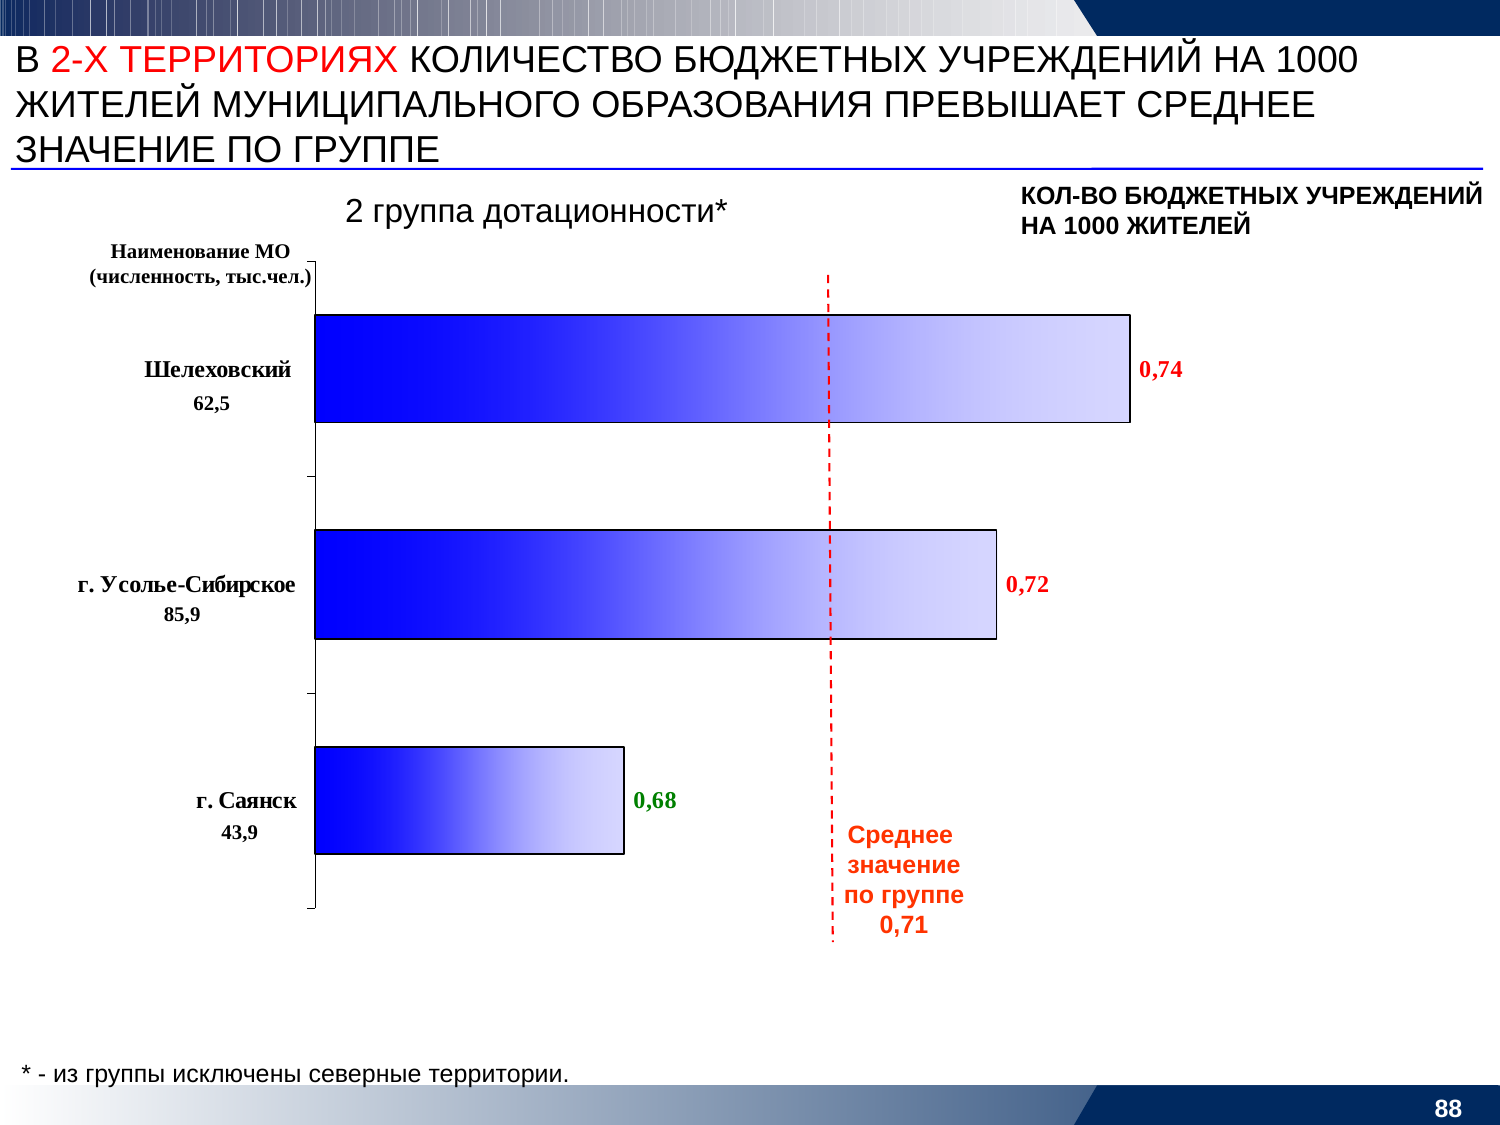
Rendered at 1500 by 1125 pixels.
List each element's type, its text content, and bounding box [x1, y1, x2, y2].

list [42, 235, 1197, 935]
slide_number 88 [1149, 1092, 1463, 1123]
text_box КОЛ-ВО БЮДЖЕТНЫХ УЧРЕЖДЕНИЙ НА 1000 ЖИТЕЛЕЙ [1006, 172, 1499, 248]
text_box В 2-Х ТЕРРИТОРИЯХ КОЛИЧЕСТВО БЮДЖЕТНЫХ УЧРЕЖДЕНИЙ НА 1000 ЖИТЕЛЕЙ МУНИЦИПАЛЬНОГО ОБРАЗОВАНИЯ ПРЕВЫШАЕТ СРЕДНЕЕ ЗНАЧЕНИЕ ПО ГРУППЕ [0, 27, 1500, 178]
text_box 2 группа дотационности* [330, 181, 744, 233]
text_box Среднее значение по группе 0,71 [826, 941, 982, 947]
text_box * - из группы исключены северные территории. [6, 1049, 586, 1095]
